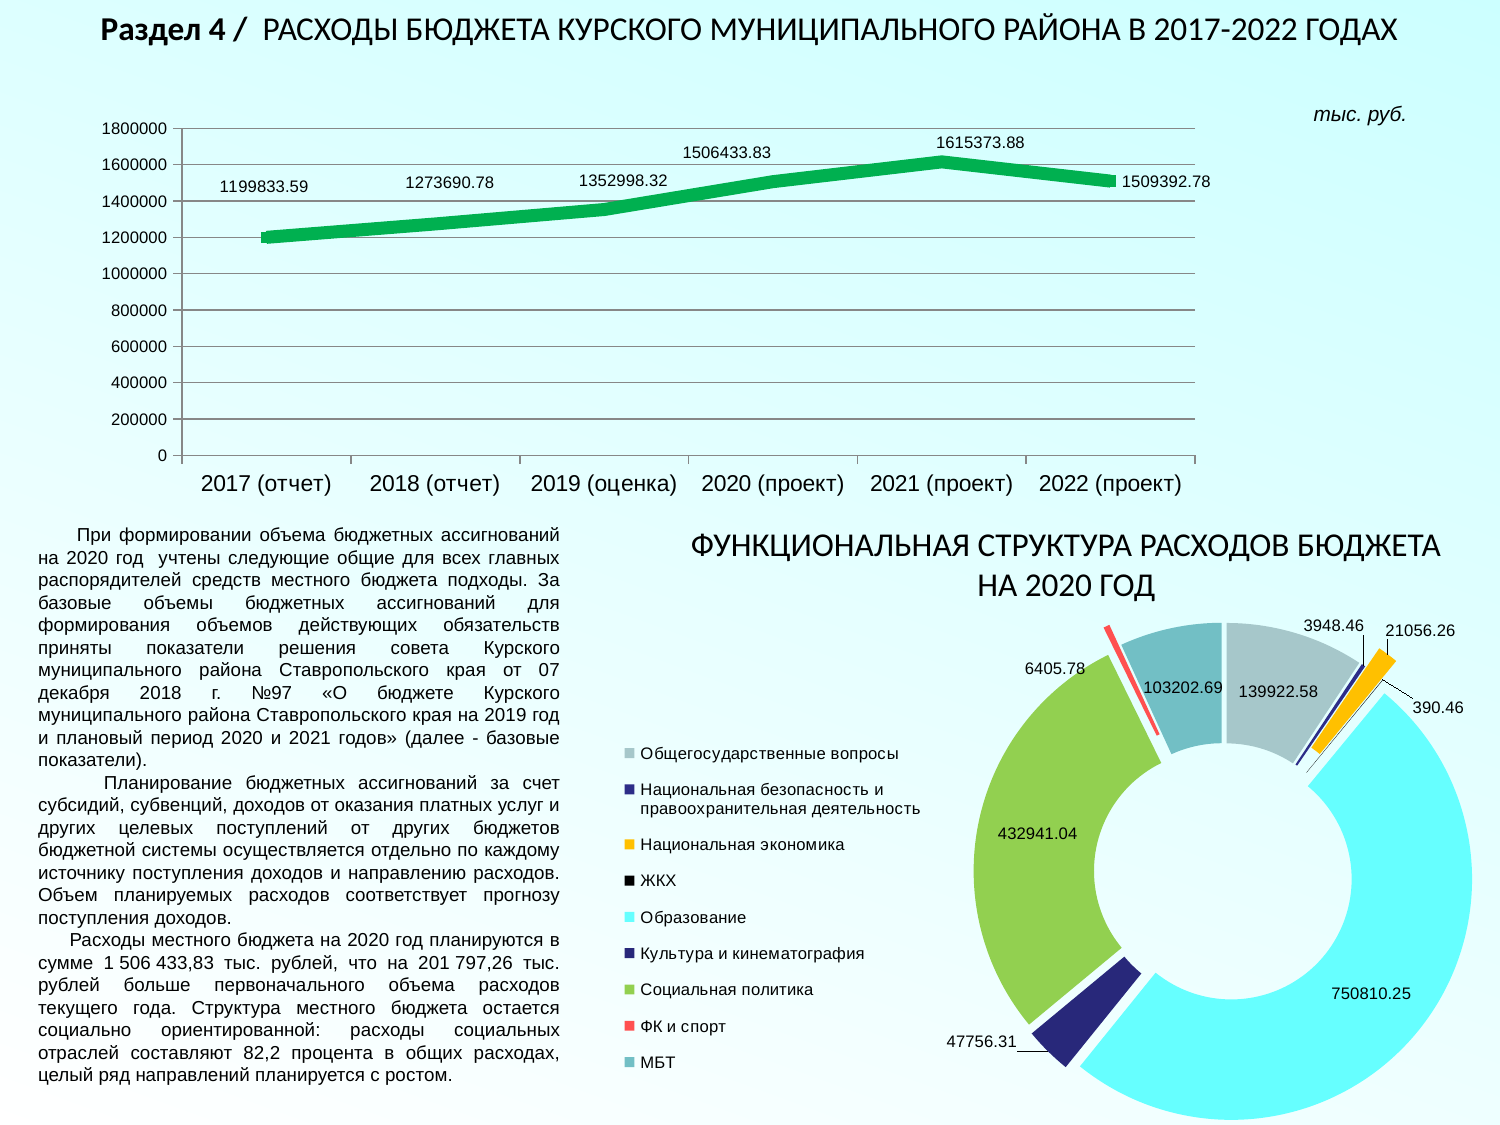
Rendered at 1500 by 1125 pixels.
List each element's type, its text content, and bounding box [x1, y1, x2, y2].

text_box При формировании объема бюджетных ассигнований на 2020 год учтены следующие общие для всех главных распорядителей средств местного бюджета подходы. За базовые объемы бюджетных ассигнований для формирования объемов действующих обязательств приняты показатели решения совета Курского муниципального района Ставропольского края от 07 декабря 2018 г. №97 «О бюджете Курского муниципального района Ставропольского края на 2019 год и плановый период 2020 и 2021 годов» (далее - базовые показатели). Планирование бюджетных ассигнований за счет субсидий, субвенций, доходов от оказания платных услуг и других целевых поступлений от других бюджетов бюджетной системы осуществляется отдельно по каждому источнику поступления доходов и направлению расходов. Объем планируемых расходов соответствует прогнозу поступления доходов. Расходы местного бюджета на 2020 год планируются в сумме 1 506 433,83 тыс. рублей, что на 201 797,26 тыс. рублей больше первоначального объема расходов текущего года. Структура местного бюджета остается социально ориентированной: расходы социальных отраслей составляют 82,2 процента в общих расходах, целый ряд направлений планируется с ростом. [23, 515, 568, 1093]
text_box Раздел 4 / РАСХОДЫ БЮДЖЕТА КУРСКОГО МУНИЦИПАЛЬНОГО РАЙОНА В 2017-2022 ГОДАХ [0, 0, 1500, 55]
text_box тыс. руб. [1242, 93, 1479, 103]
chart [70, 105, 1500, 1125]
